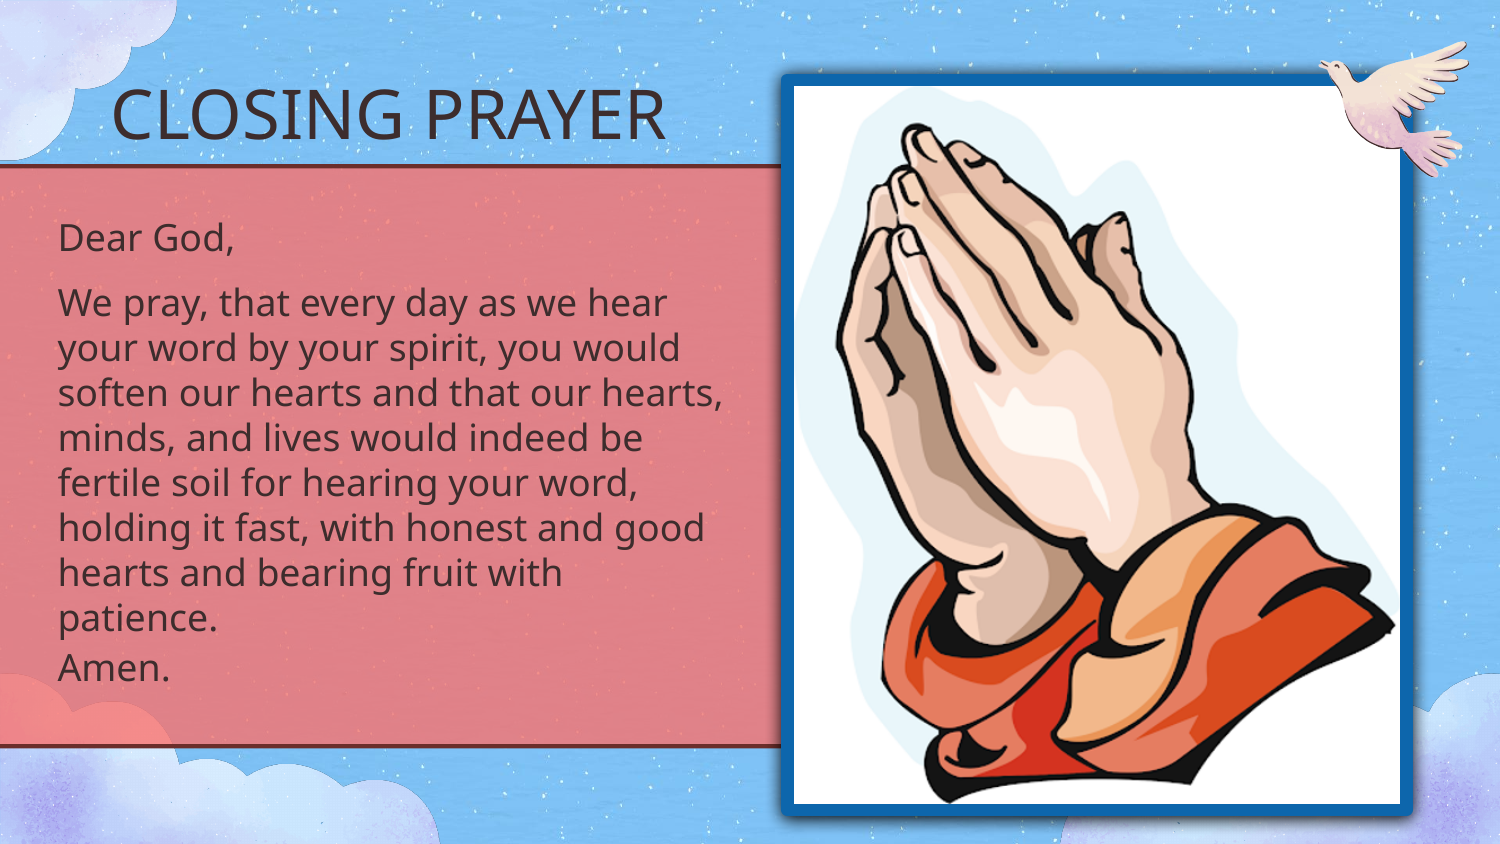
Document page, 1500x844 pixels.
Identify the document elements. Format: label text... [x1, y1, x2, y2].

text_box Dear God, We pray, that every day as we hear your word by your spirit, you would soften our hearts and that our hearts, minds, and lives would indeed be fertile soil for hearing your word, holding it fast, with honest and good hearts and bearing fruit with patience. Amen. [51, 239, 737, 664]
text_box [0, 166, 767, 747]
picture [0, 0, 1500, 844]
text_box CLOSING PRAYER [28, 55, 750, 134]
